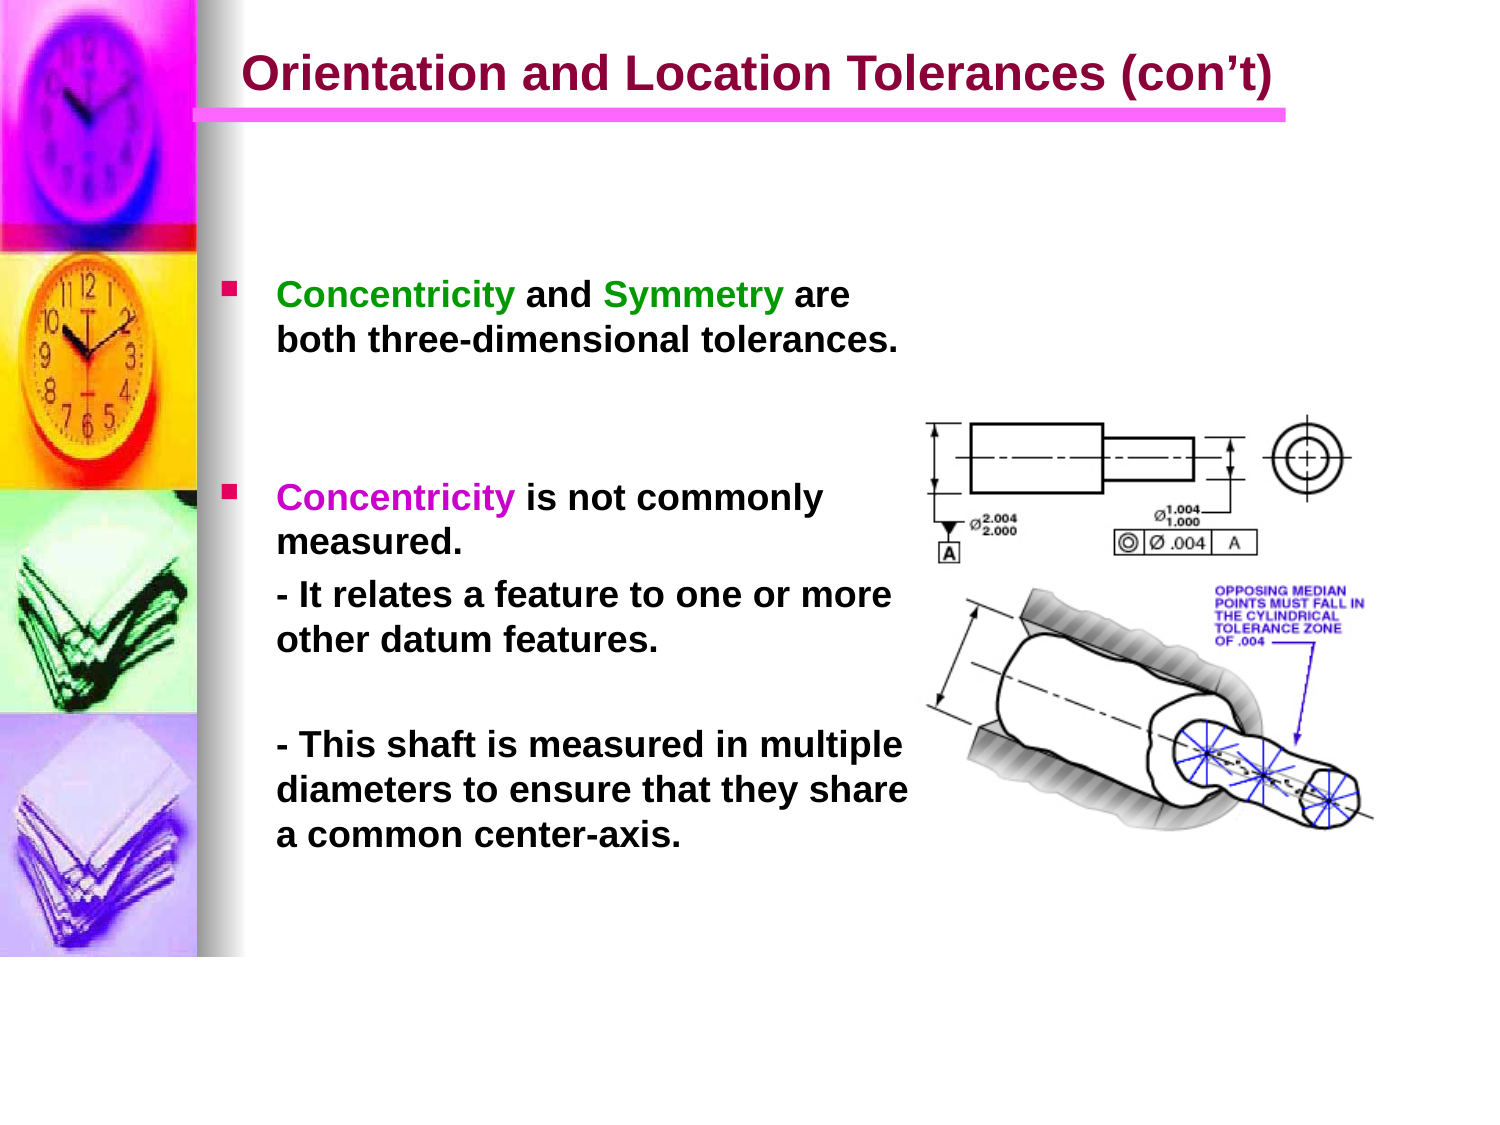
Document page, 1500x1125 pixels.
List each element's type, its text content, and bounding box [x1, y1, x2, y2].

title Orientation and Location Tolerances (con’t) [225, 37, 1451, 105]
text_box [192, 107, 1286, 123]
picture [0, 0, 197, 957]
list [915, 357, 1385, 905]
list Concentricity and Symmetry are both three-dimensional tolerances. Concentricity is not commonly measured. - It relates a feature to one or more other datum features. - This shaft is measured in multiple diameters to ensure that they share a common center-axis. [204, 262, 943, 1001]
